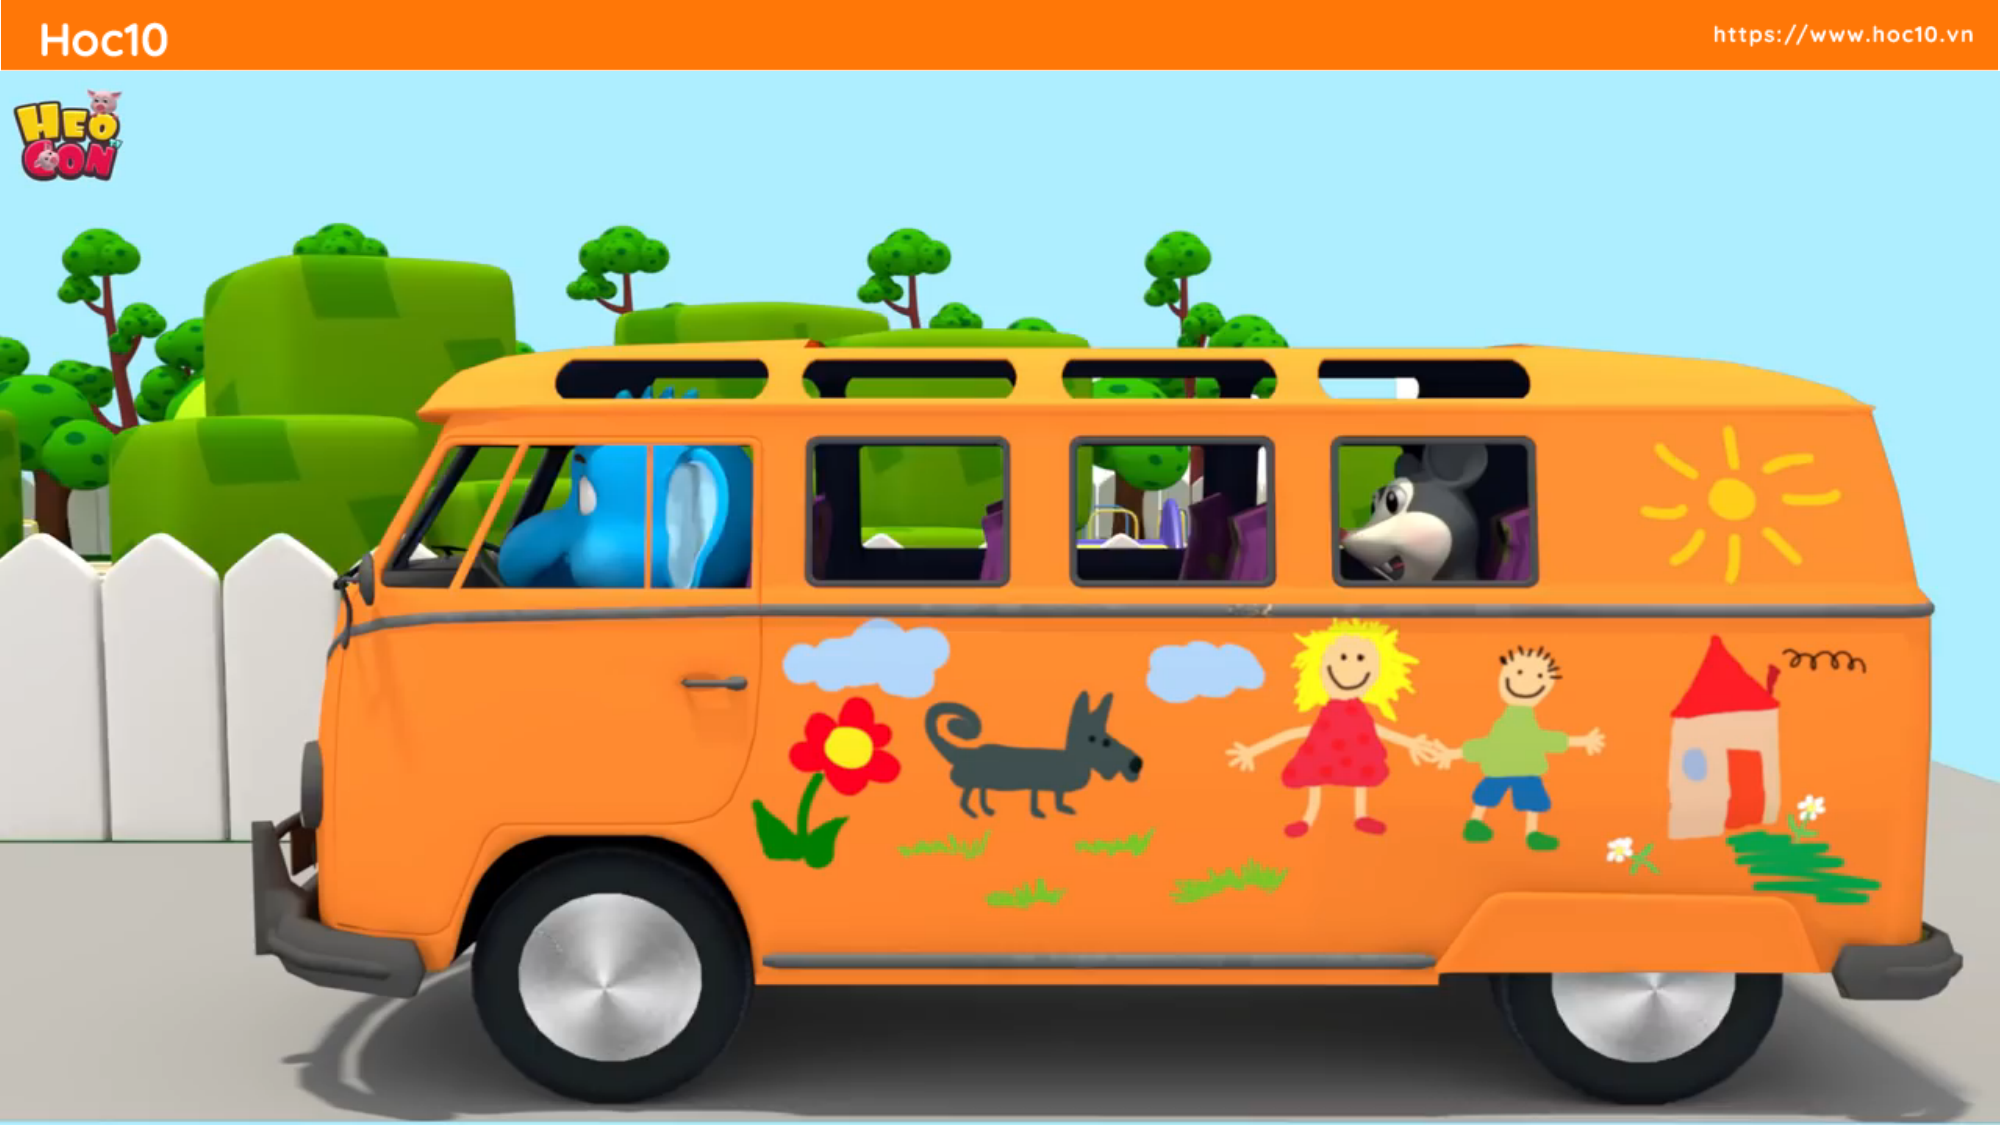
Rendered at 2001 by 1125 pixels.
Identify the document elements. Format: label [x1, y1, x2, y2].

picture [1, 0, 1998, 71]
text_box [0, 71, 2000, 1125]
